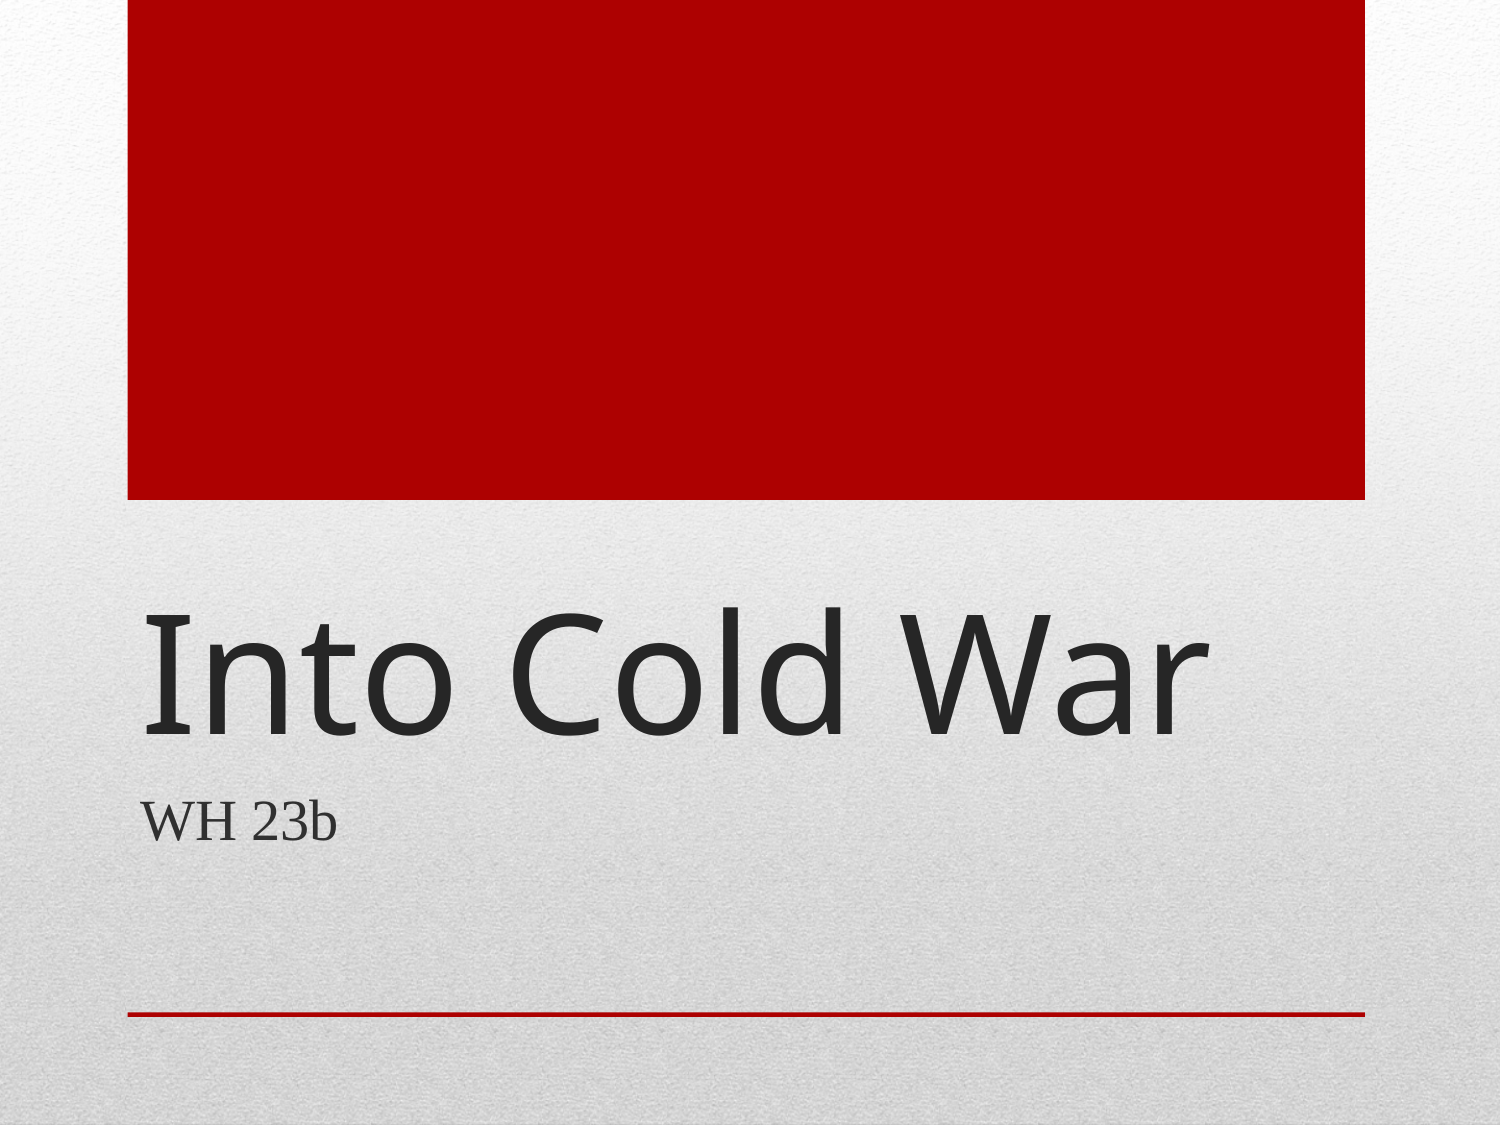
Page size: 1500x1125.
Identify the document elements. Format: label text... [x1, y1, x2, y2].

title Into Cold War [125, 525, 1363, 775]
subtitle WH 23b [125, 774, 1250, 938]
